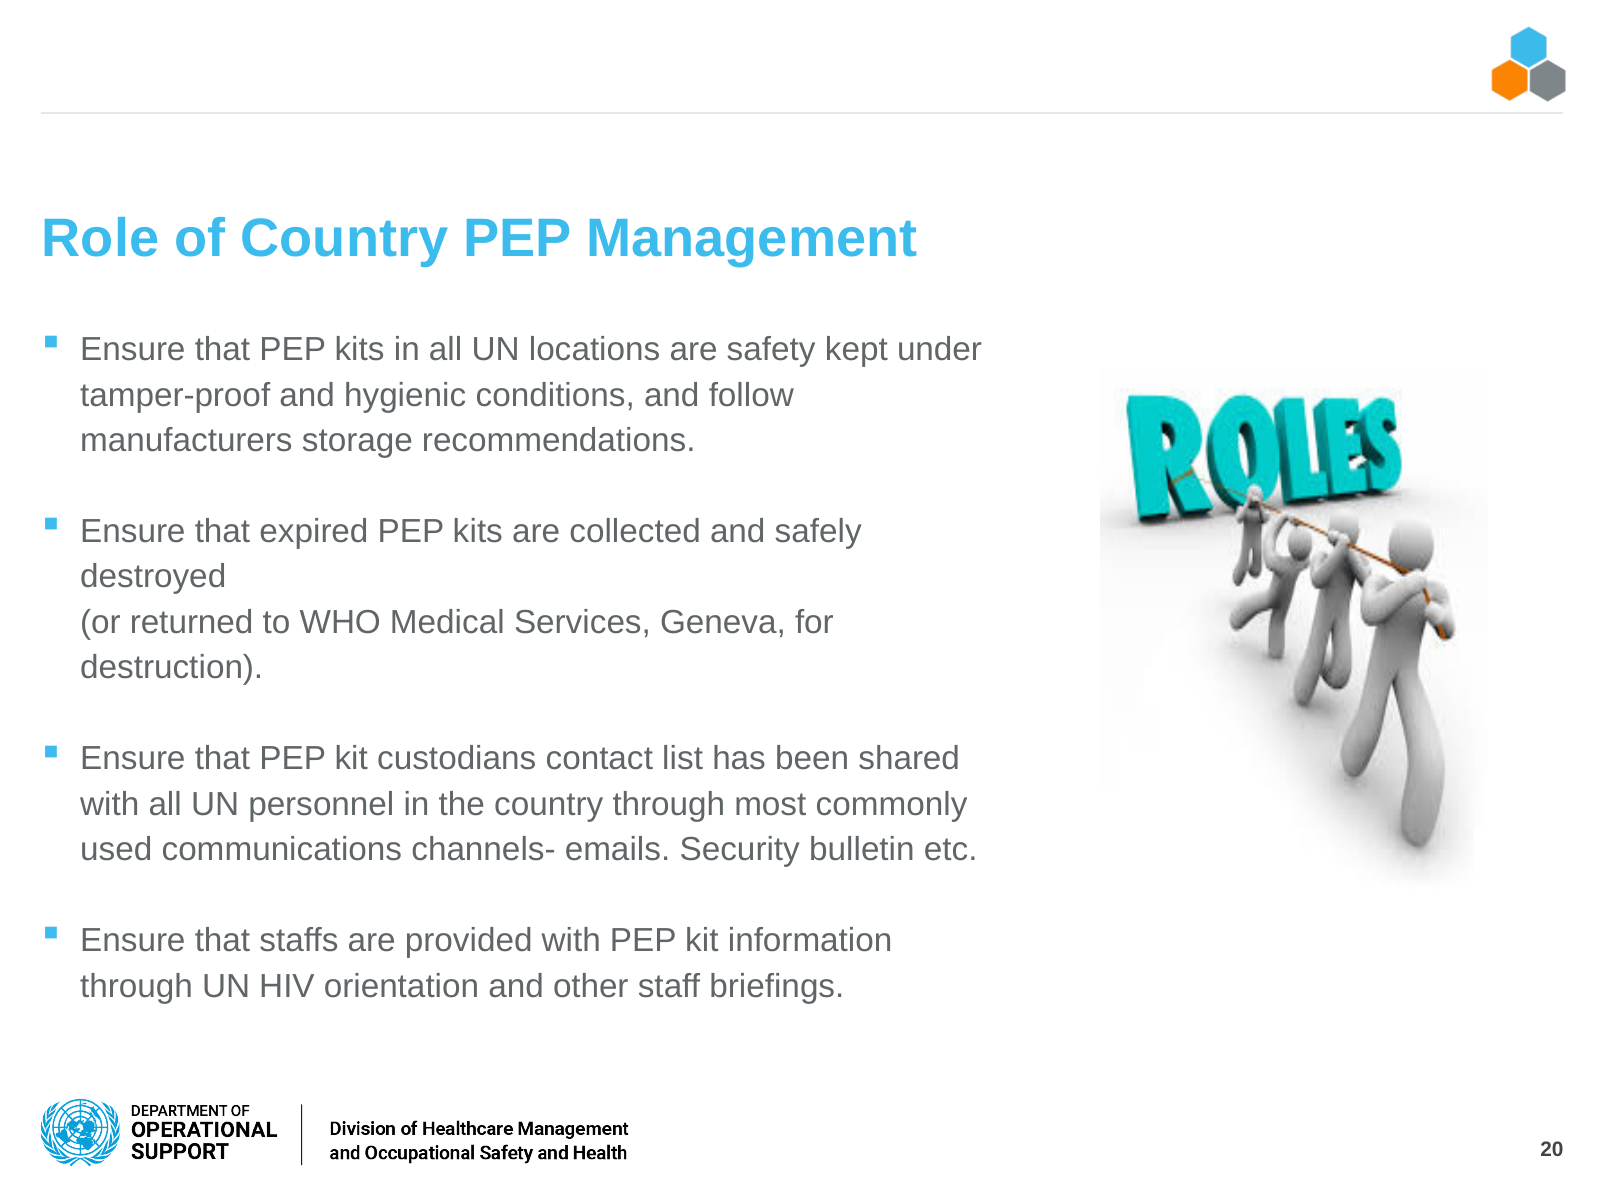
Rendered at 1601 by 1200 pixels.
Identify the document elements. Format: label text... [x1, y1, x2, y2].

picture [1476, 15, 1581, 112]
title Role of Country PEP Management [41, 144, 1561, 275]
picture [1099, 349, 1501, 915]
picture [25, 1082, 644, 1175]
list Ensure that PEP kits in all UN locations are safety kept under tamper-proof and hygienic conditions, and follow manufacturers storage recommendations. Ensure that expired PEP kits are collected and safely destroyed (or returned to WHO Medical Services, Geneva, for destruction). Ensure that PEP kit custodians contact list has been shared with all UN personnel in the country through most commonly used communications channels- emails. Security bulletin etc. Ensure that staffs are provided with PEP kit information through UN HIV orientation and other staff briefings. [41, 321, 1013, 1012]
